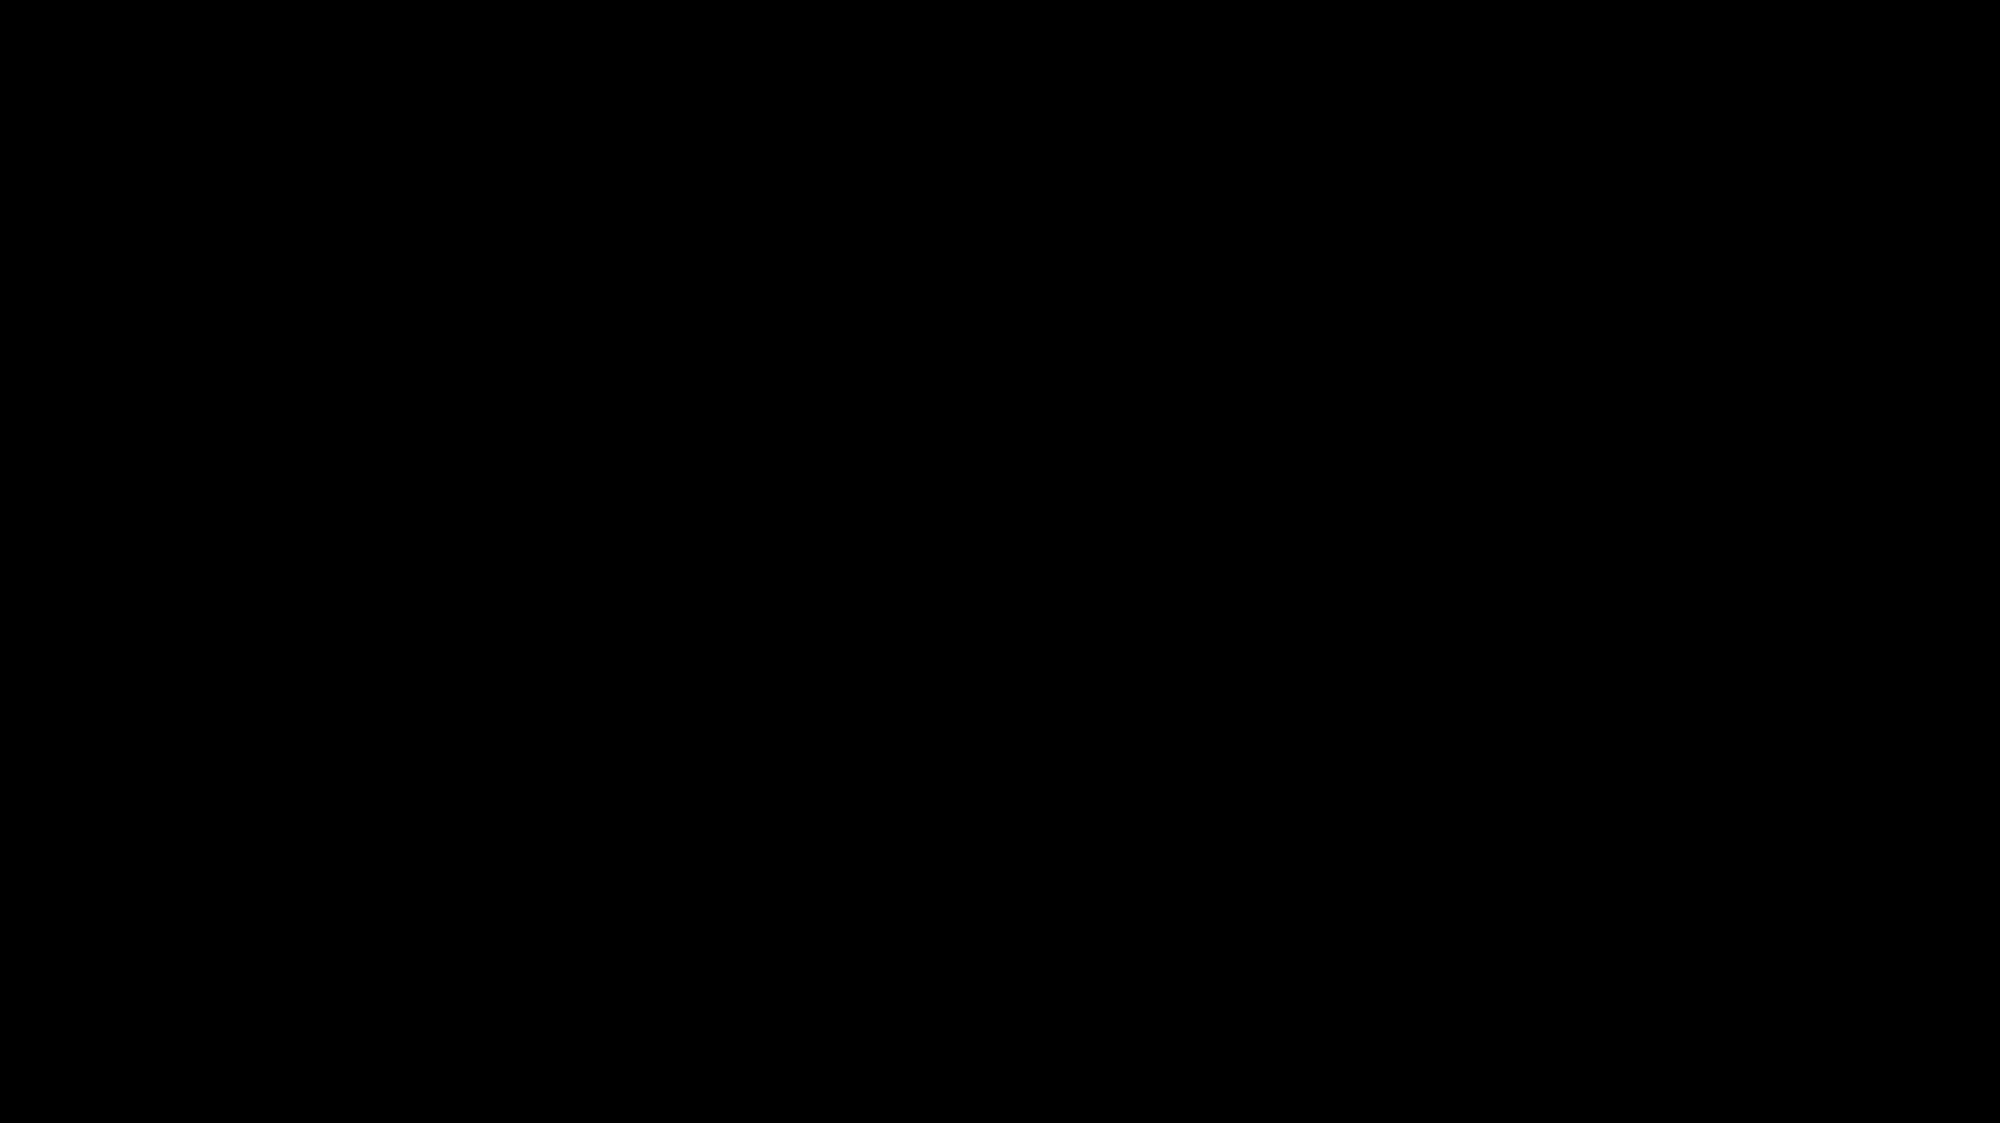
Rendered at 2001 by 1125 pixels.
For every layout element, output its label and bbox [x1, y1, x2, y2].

text_box [0, 0, 2000, 1123]
